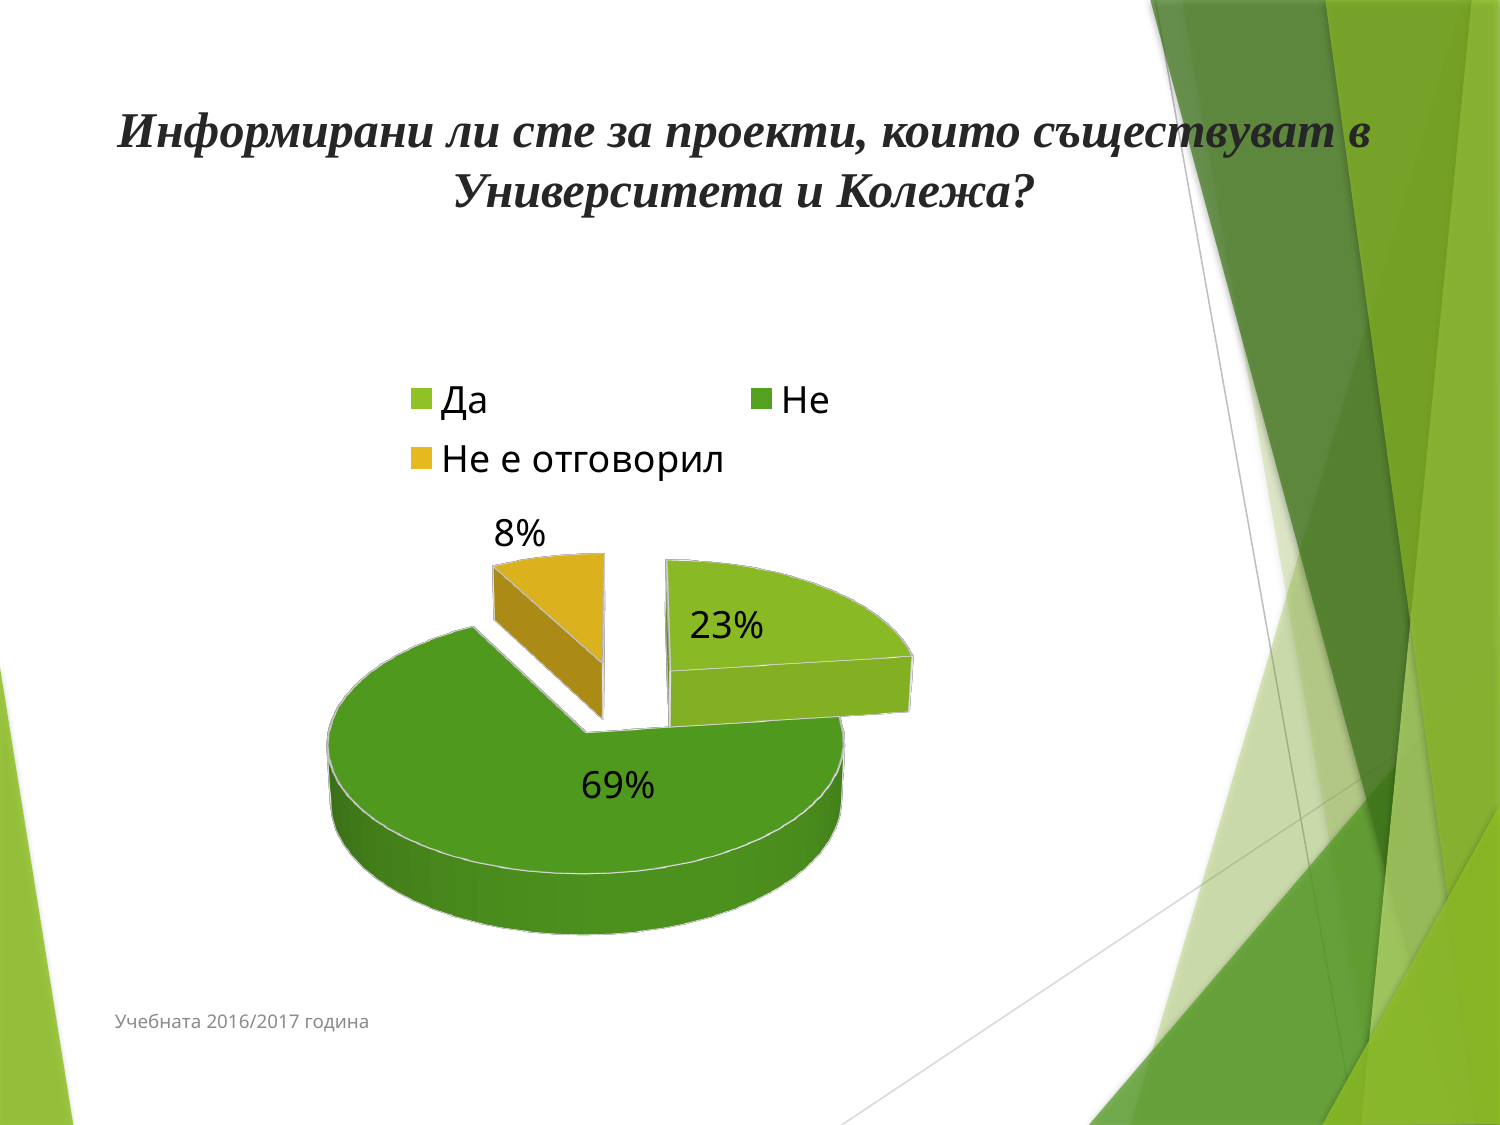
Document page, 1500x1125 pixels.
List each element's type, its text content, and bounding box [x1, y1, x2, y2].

title Информирани ли сте за проекти, които съществуват в Университета и Колежа? [76, 90, 1412, 218]
chart [99, 353, 1142, 992]
footer Учебната 2016/2017 година [99, 999, 859, 1051]
